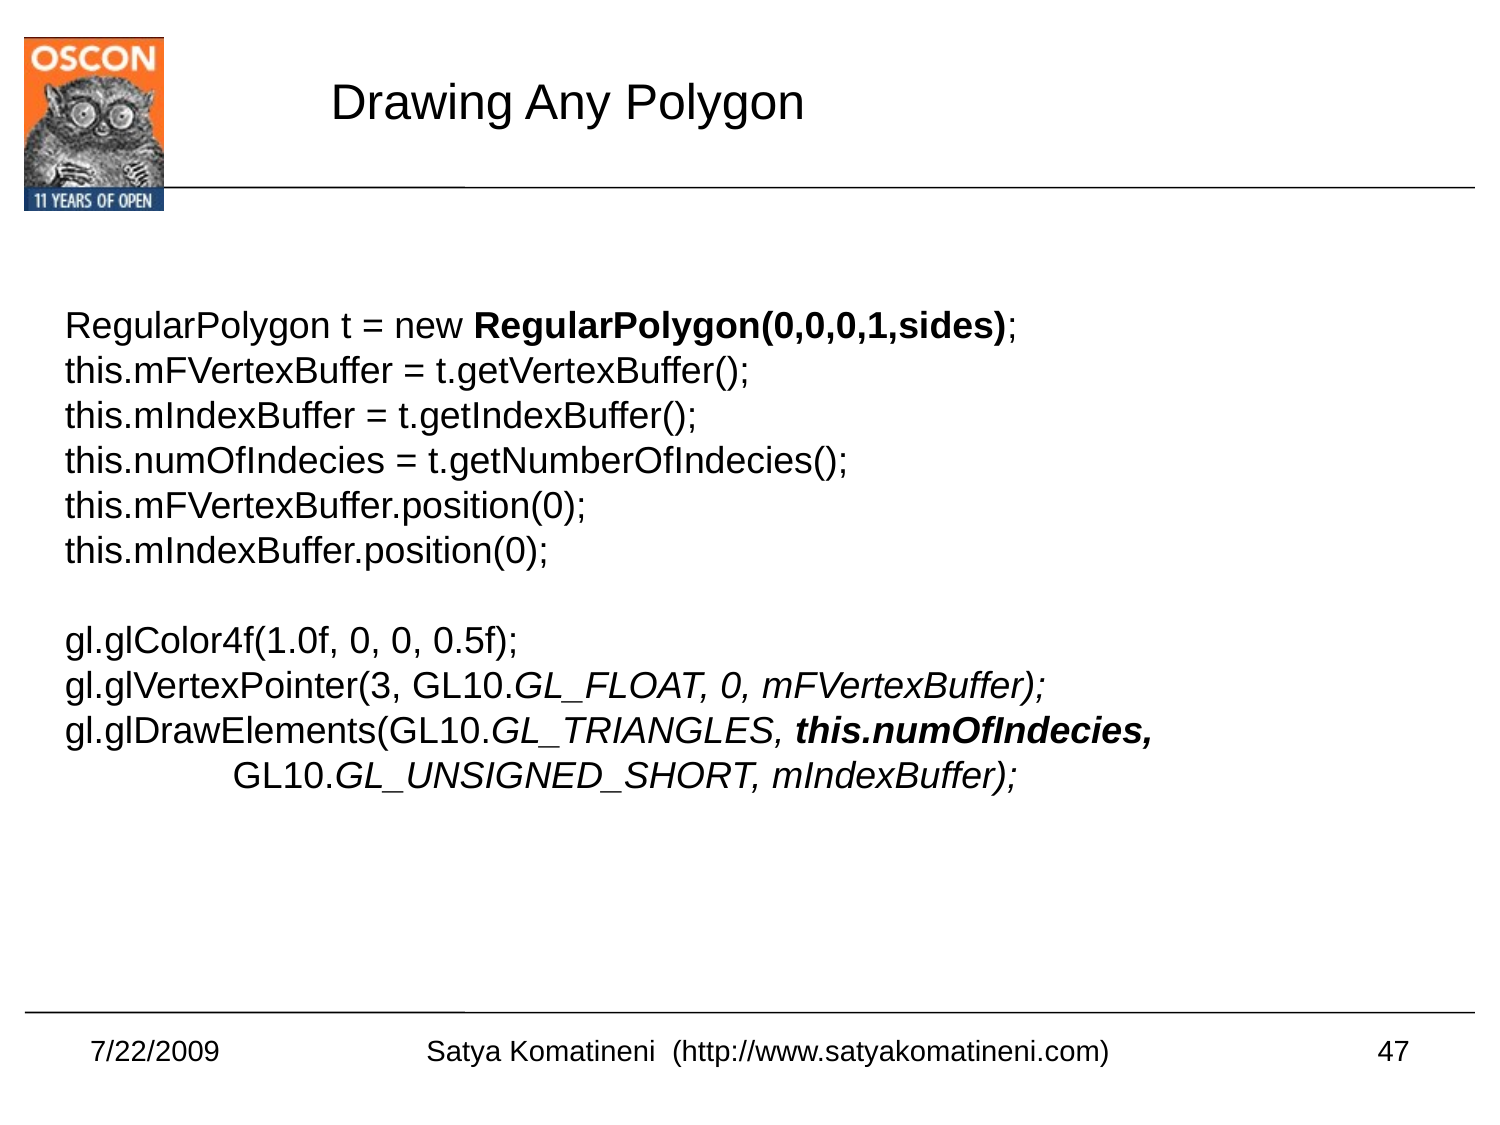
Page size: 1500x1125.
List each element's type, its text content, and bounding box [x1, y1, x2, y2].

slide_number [74, 1024, 426, 1103]
text_box RegularPolygon t = new RegularPolygon(0,0,0,1,sides); this.mFVertexBuffer = t.getVertexBuffer(); this.mIndexBuffer = t.getIndexBuffer(); this.numOfIndecies = t.getNumberOfIndecies(); this.mFVertexBuffer.position(0); this.mIndexBuffer.position(0); gl.glColor4f(1.0f, 0, 0, 0.5f); gl.glVertexPointer(3, GL10.GL_FLOAT, 0, mFVertexBuffer); gl.glDrawElements(GL10.GL_TRIANGLES, this.numOfIndecies, GL10.GL_UNSIGNED_SHORT, mIndexBuffer); [49, 293, 1475, 804]
picture [24, 37, 164, 211]
slide_number 47 [1074, 1024, 1426, 1103]
footer Satya Komatineni (http://www.satyakomatineni.com) [399, 1024, 1138, 1104]
text_box Drawing Any Polygon [315, 62, 820, 138]
